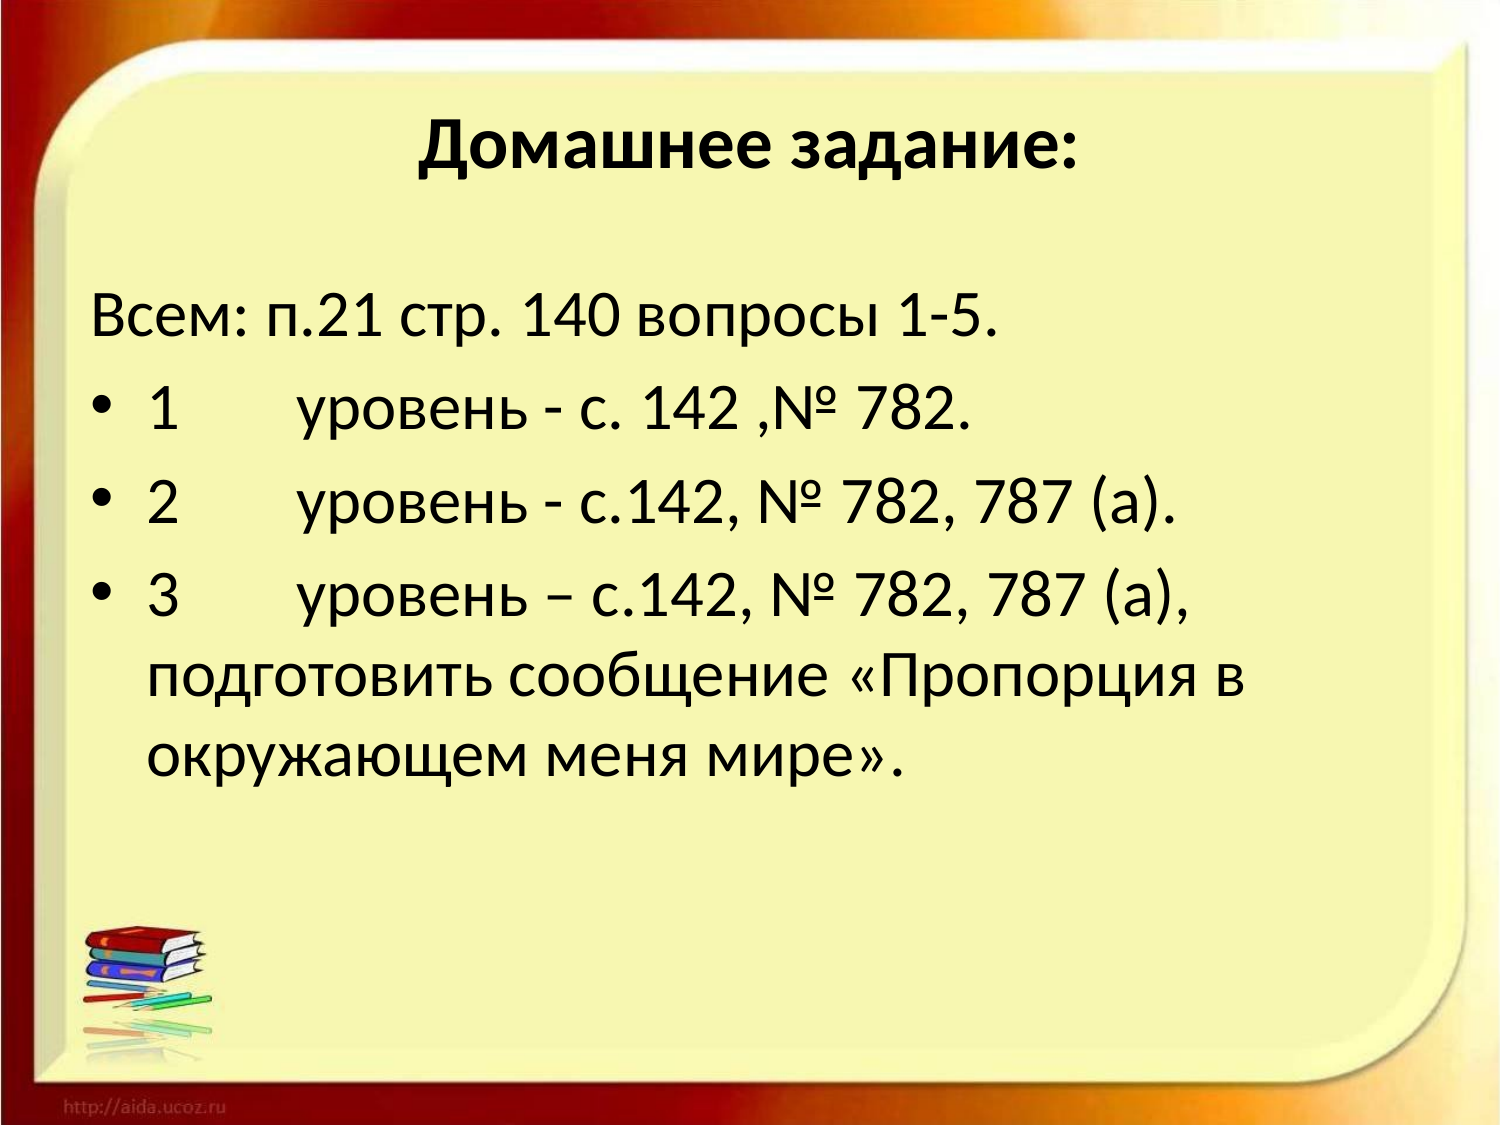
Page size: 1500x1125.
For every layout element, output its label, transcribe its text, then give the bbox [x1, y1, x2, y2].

title Домашнее задание: [75, 45, 1425, 233]
list Всем: п.21 стр. 140 вопросы 1-5. 1 уровень - с. 142 ,№ 782. 2 уровень - с.142, № 782, 787 (а). 3 уровень – с.142, № 782, 787 (а), подготовить сообщение «Пропорция в окружающем меня мире». [75, 262, 1425, 1005]
picture [0, 0, 1500, 1125]
